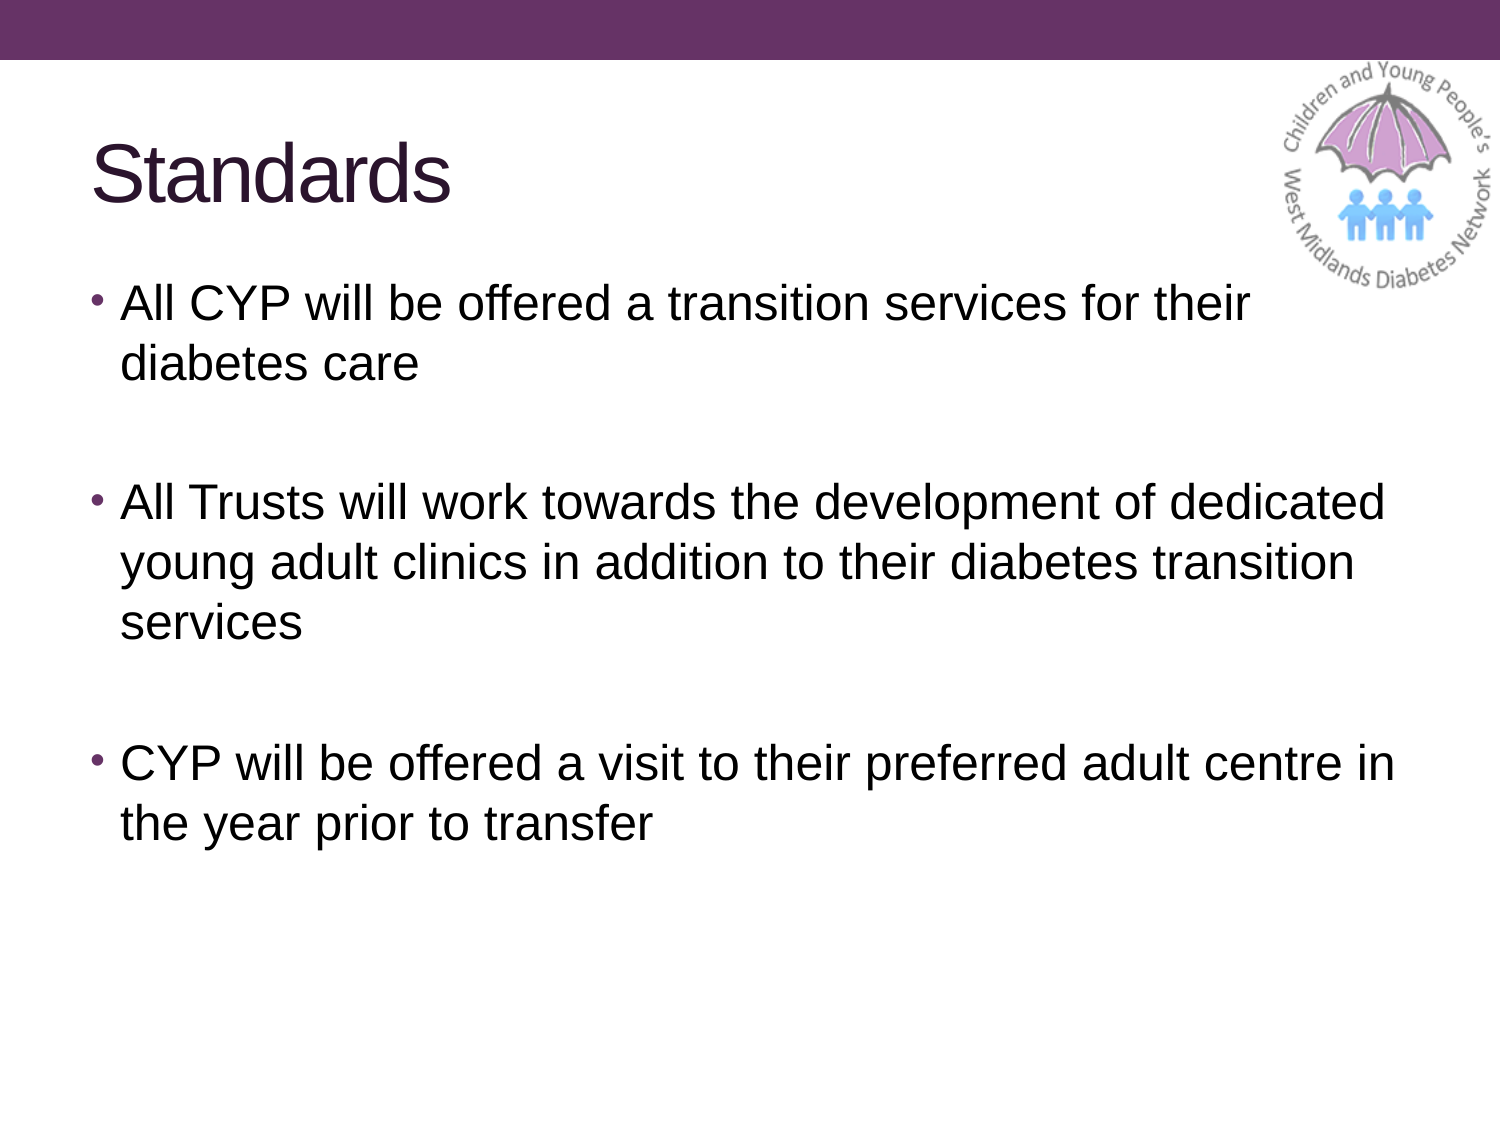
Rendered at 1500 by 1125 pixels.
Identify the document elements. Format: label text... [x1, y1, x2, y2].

picture [1279, 60, 1500, 294]
title Standards [75, 87, 1276, 250]
list All CYP will be offered a transition services for their diabetes care All Trusts will work towards the development of dedicated young adult clinics in addition to their diabetes transition services CYP will be offered a visit to their preferred adult centre in the year prior to transfer [75, 262, 1425, 1063]
